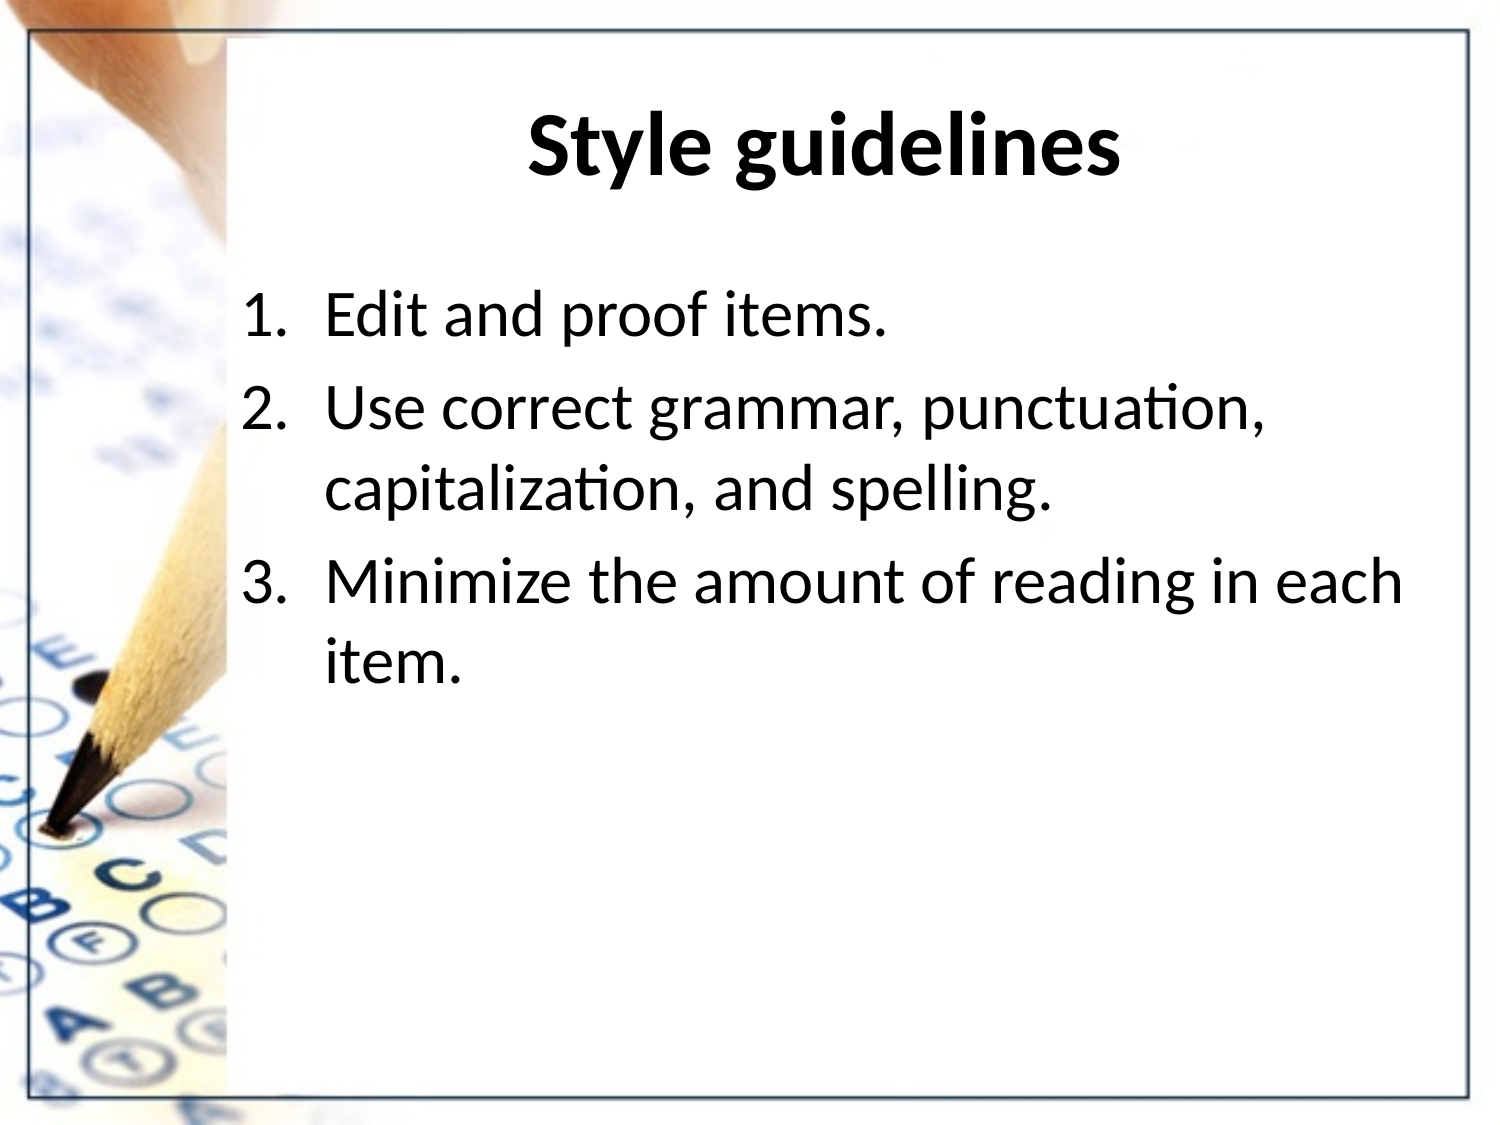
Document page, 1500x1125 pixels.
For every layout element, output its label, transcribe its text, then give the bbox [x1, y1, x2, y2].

picture [0, 0, 1500, 1125]
list Edit and proof items. Use correct grammar, punctuation, capitalization, and spelling. Minimize the amount of reading in each item. [225, 262, 1425, 1005]
title Style guidelines [225, 45, 1425, 233]
